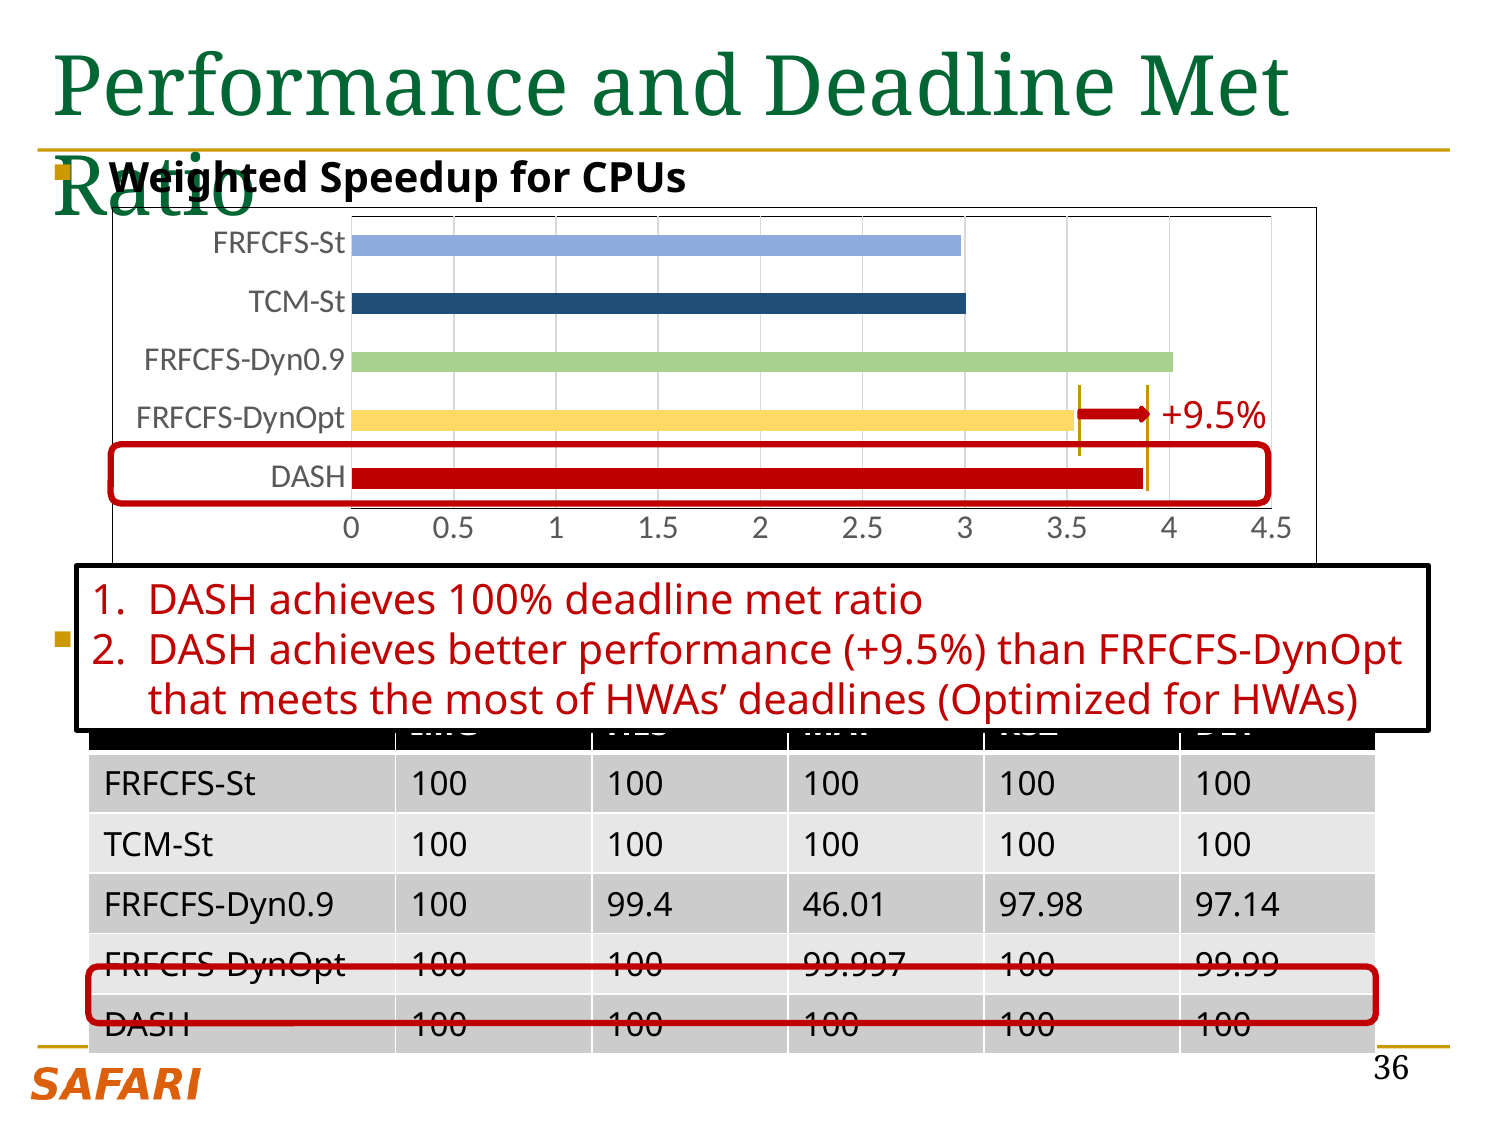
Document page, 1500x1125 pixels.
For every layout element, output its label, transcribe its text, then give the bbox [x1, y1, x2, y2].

title Performance and Deadline Met Ratio [37, 24, 1451, 143]
table_cell 100 [593, 814, 787, 872]
table_header [89, 731, 395, 750]
table_cell 100 [593, 934, 787, 964]
table_cell 100 [593, 755, 787, 812]
table_header HES [593, 731, 787, 750]
picture [29, 1058, 207, 1110]
table_cell 100 [396, 1026, 591, 1053]
table_cell FRFCFS-DynOpt [89, 934, 395, 967]
table_header RSZ [985, 731, 1179, 750]
table_cell 100 [789, 755, 983, 812]
table_cell FRFCFS-St [89, 755, 395, 812]
table_cell 97.98 [985, 874, 1179, 933]
table_cell 100 [985, 934, 1179, 964]
table_cell 46.01 [789, 874, 983, 933]
table_cell 100 [396, 814, 591, 872]
table_cell 97.14 [1181, 874, 1375, 933]
table_cell 100 [1181, 755, 1375, 812]
text_box [86, 964, 1378, 1026]
table_cell 100 [593, 1026, 787, 1053]
table_cell 100 [1181, 814, 1375, 872]
table_cell 100 [396, 755, 591, 812]
table_cell 100 [985, 1026, 1179, 1053]
slide_number 36 [1074, 1023, 1426, 1100]
table_cell 100 [789, 814, 983, 872]
table_cell 100 [985, 755, 1179, 812]
table_header DET [1181, 731, 1375, 750]
chart [111, 207, 1318, 634]
text_box DASH achieves 100% deadline met ratio DASH achieves better performance (+9.5%) than FRFCFS-DynOpt that meets the most of HWAs’ deadlines (Optimized for HWAs) [76, 565, 1429, 731]
table_cell 100 [789, 1026, 983, 1053]
table_cell 100 [396, 934, 591, 964]
table_cell TCM-St [89, 814, 395, 872]
table_cell 99.4 [593, 874, 787, 933]
table_header IMG [396, 731, 591, 750]
table_cell FRFCFS-Dyn0.9 [89, 874, 395, 933]
list Weighted Speedup for CPUs Deadline Met Ratio (%) for HWAs [37, 143, 1451, 945]
table_cell 100 [396, 874, 591, 933]
table_header MAT [789, 731, 983, 750]
table_cell 100 [1181, 1022, 1375, 1053]
table_cell 99.99 [1181, 934, 1375, 967]
table_cell DASH [89, 1022, 395, 1053]
table_cell 99.997 [789, 934, 983, 964]
table_cell 100 [985, 814, 1179, 872]
